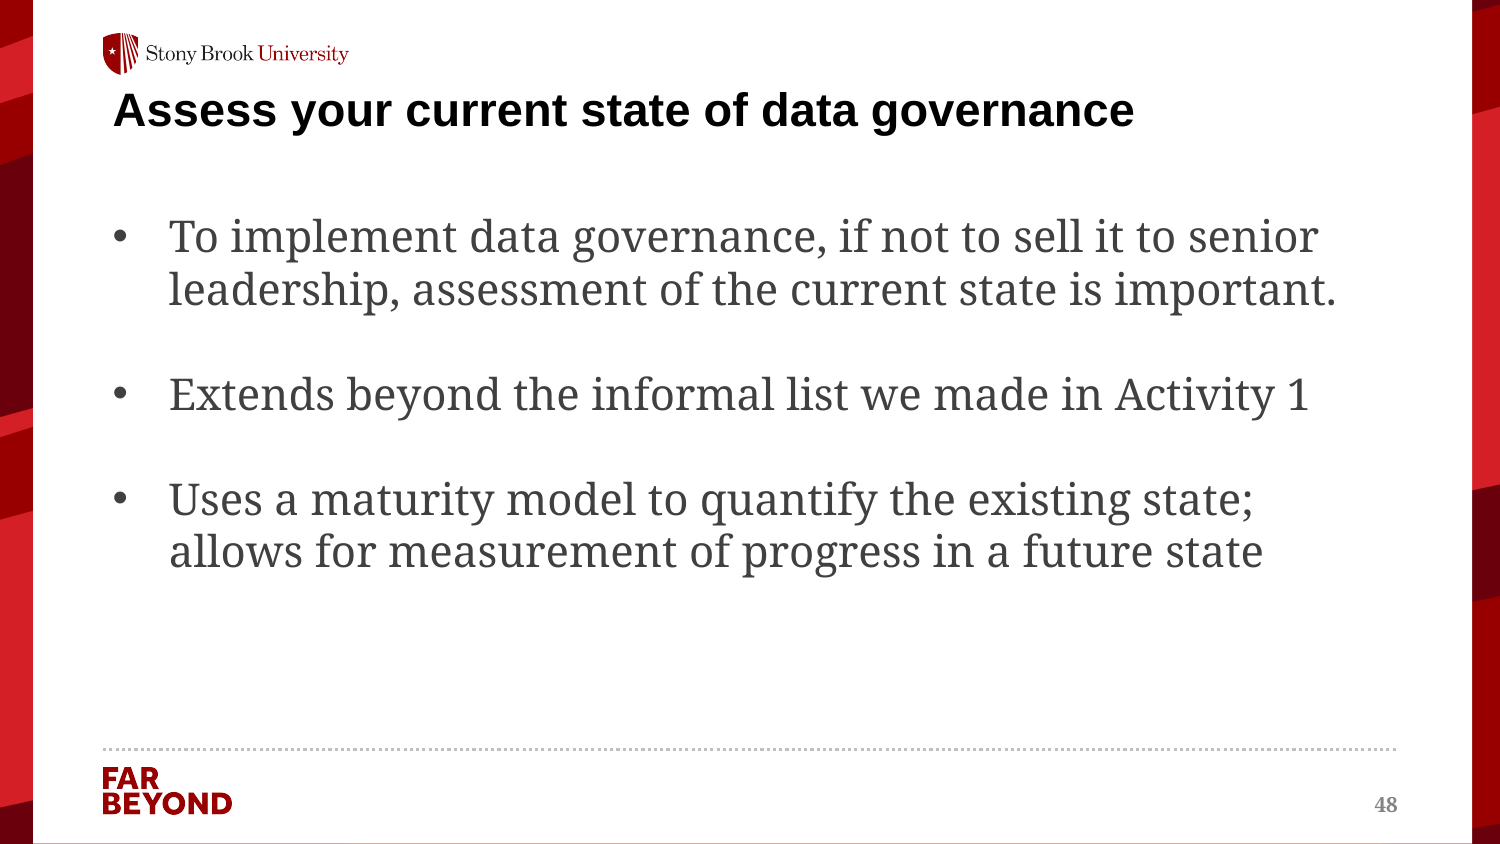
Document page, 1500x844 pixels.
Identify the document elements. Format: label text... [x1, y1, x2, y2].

list To implement data governance, if not to sell it to senior leadership, assessment of the current state is important. Extends beyond the informal list we made in Activity 1 Uses a maturity model to quantify the existing state; allows for measurement of progress in a future state [97, 201, 1409, 711]
picture [103, 33, 349, 75]
title Assess your current state of data governance [97, 82, 1409, 184]
picture [103, 767, 232, 815]
picture [0, 0, 33, 844]
picture [1473, 0, 1500, 844]
